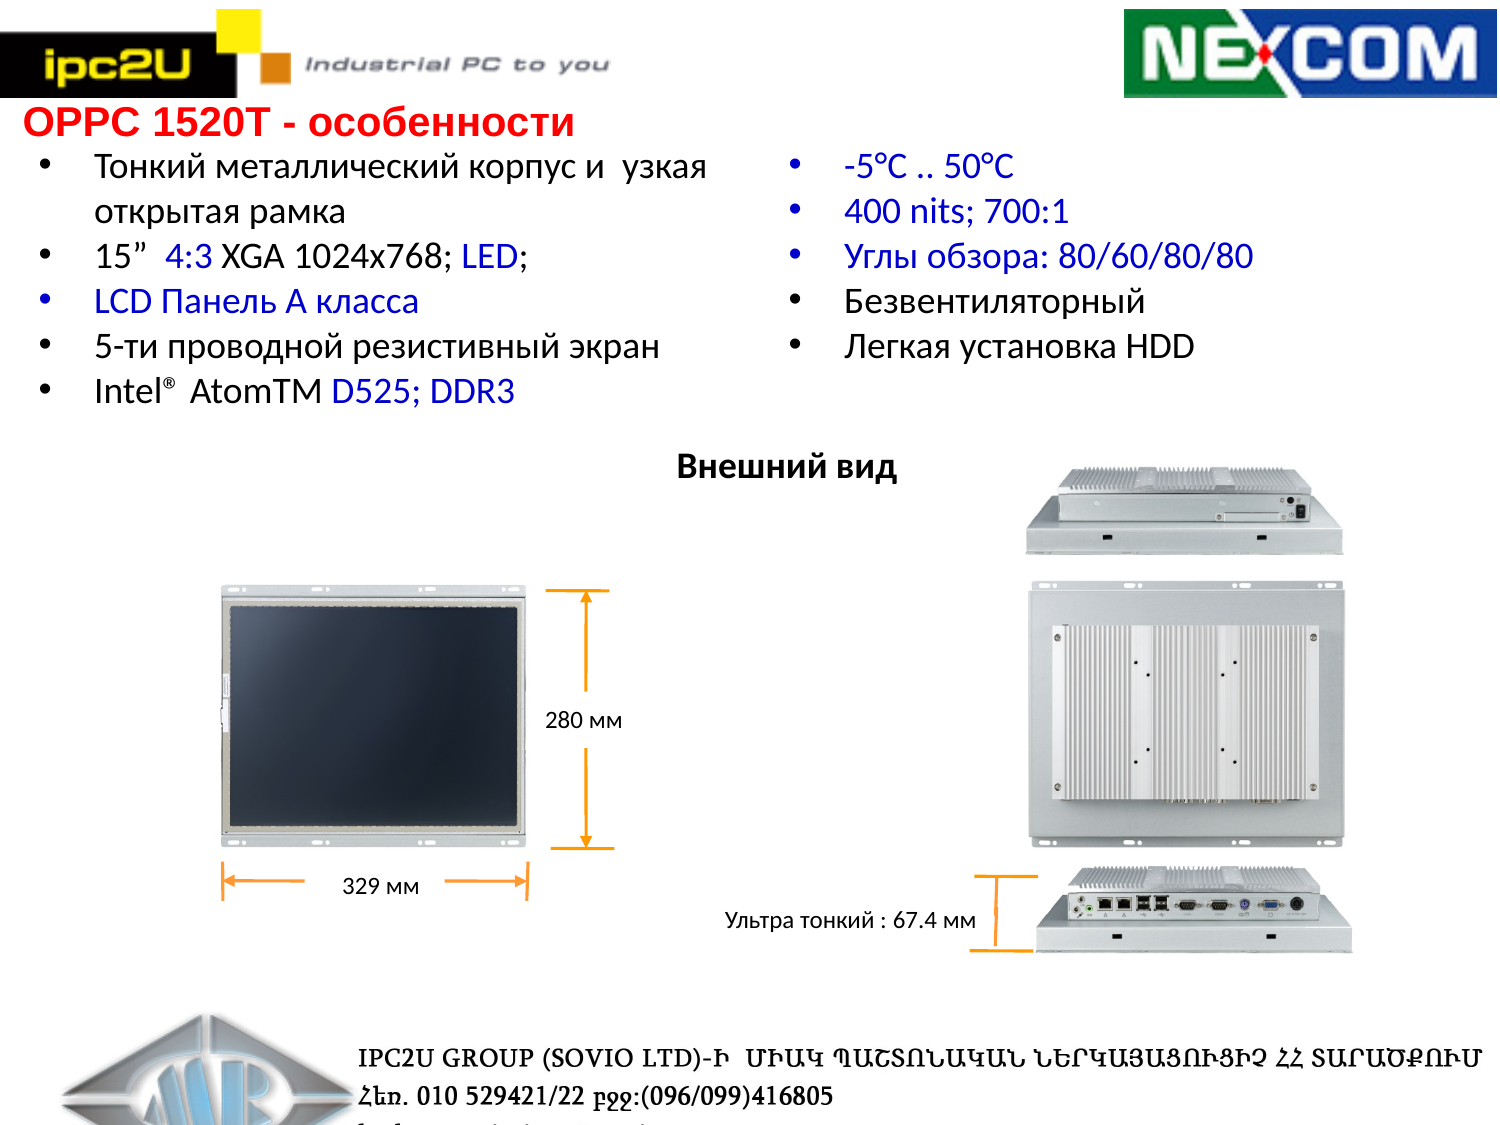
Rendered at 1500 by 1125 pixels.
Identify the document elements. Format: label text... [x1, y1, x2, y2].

text_box 329 мм [327, 872, 436, 907]
text_box Тонкий металлический корпус и узкая открытая рамка 15” 4:3 XGA 1024x768; LED; LCD Панель А класса 5-ти проводной резистивный экран Intel® AtomTM D525; DDR3 [23, 133, 750, 419]
picture [0, 9, 611, 98]
text_box Внешний вид [661, 426, 913, 495]
text_box [444, 874, 528, 888]
text_box [223, 874, 305, 887]
text_box OPPC 1520T - особенности [22, 94, 1452, 141]
text_box 280 мм [600, 696, 639, 741]
picture [0, 363, 1500, 1125]
picture [152, 566, 595, 863]
picture [1124, 8, 1497, 99]
text_box Ультра тонкий : 67.4 мм [709, 889, 1002, 942]
text_box -5°C .. 50°C 400 nits; 700:1 Углы обзора: 80/60/80/80 Безвентиляторный Легкая установка HDD [773, 133, 1442, 374]
